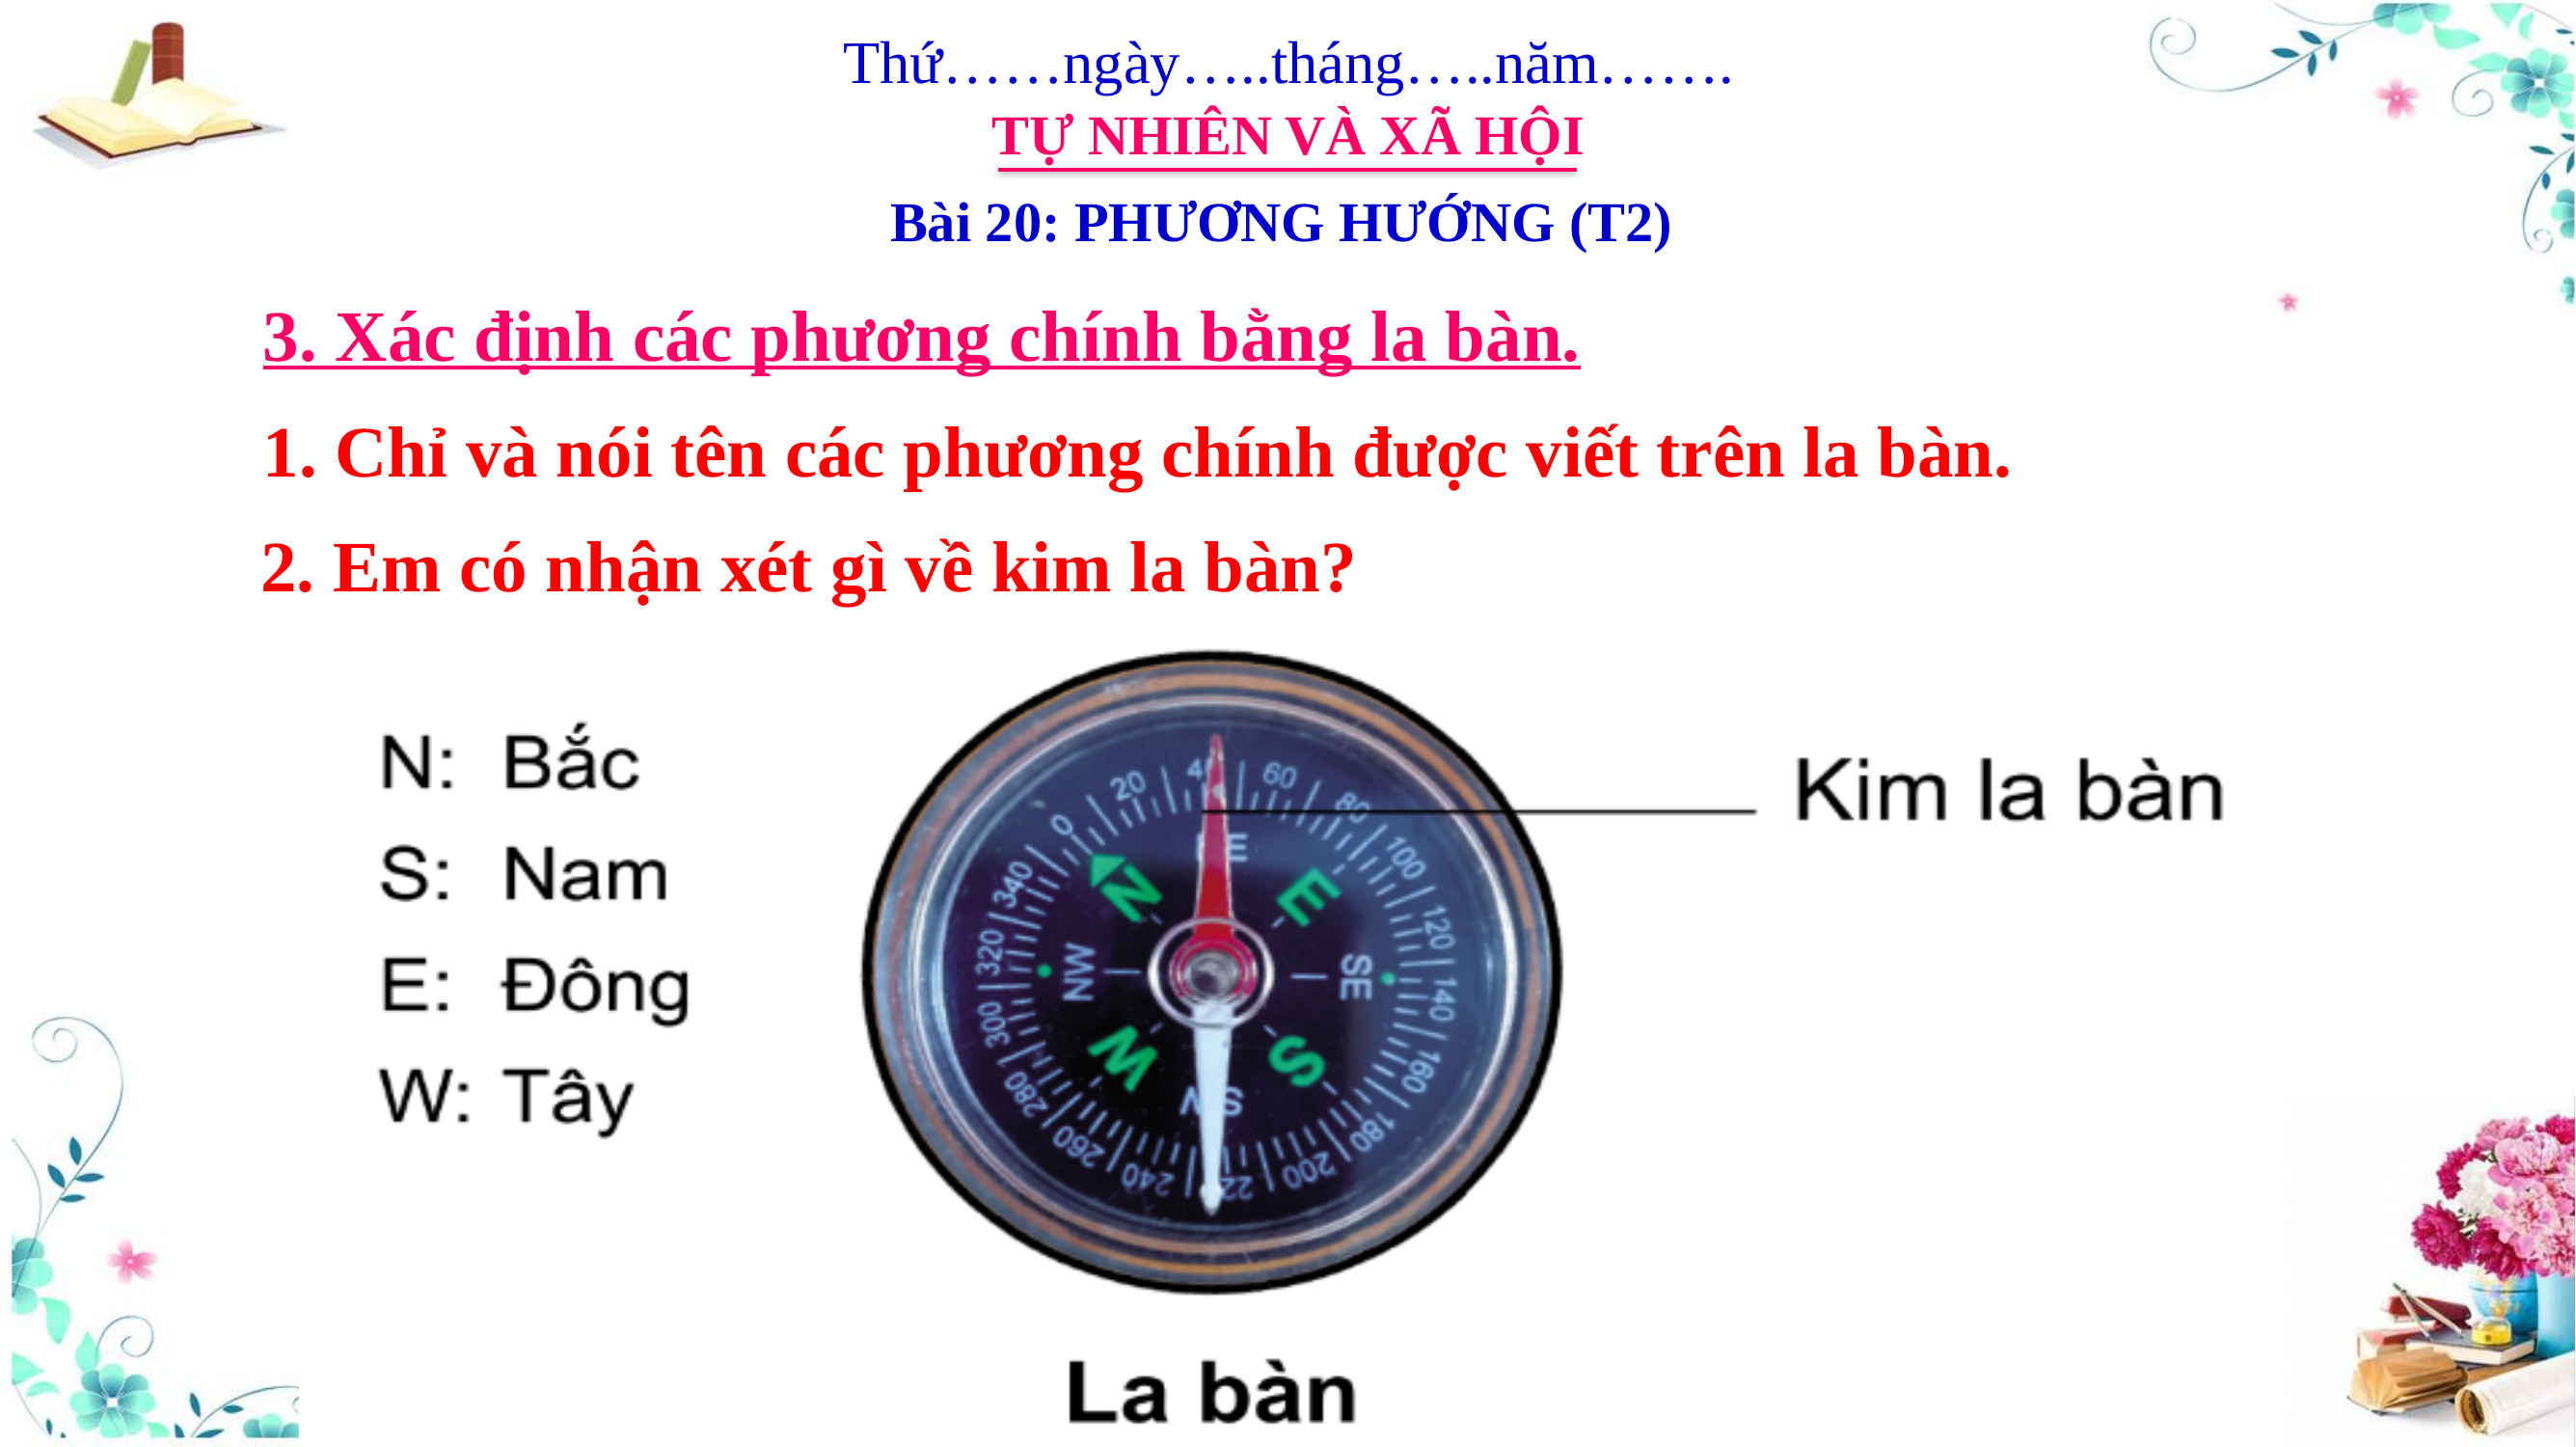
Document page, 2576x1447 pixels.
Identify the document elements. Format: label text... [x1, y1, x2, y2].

picture [0, 0, 2576, 1447]
text_box 2. Em có nhận xét gì về kim la bàn? [246, 512, 2479, 614]
text_box 3. Xác định các phương chính bằng la bàn. [249, 282, 1790, 384]
text_box 1. Chỉ và nói tên các phương chính được viết trên la bàn. [249, 397, 2481, 500]
text_box Bài 20: PHƯƠNG HƯỚNG (T2) [757, 173, 1806, 264]
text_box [824, 15, 1755, 175]
